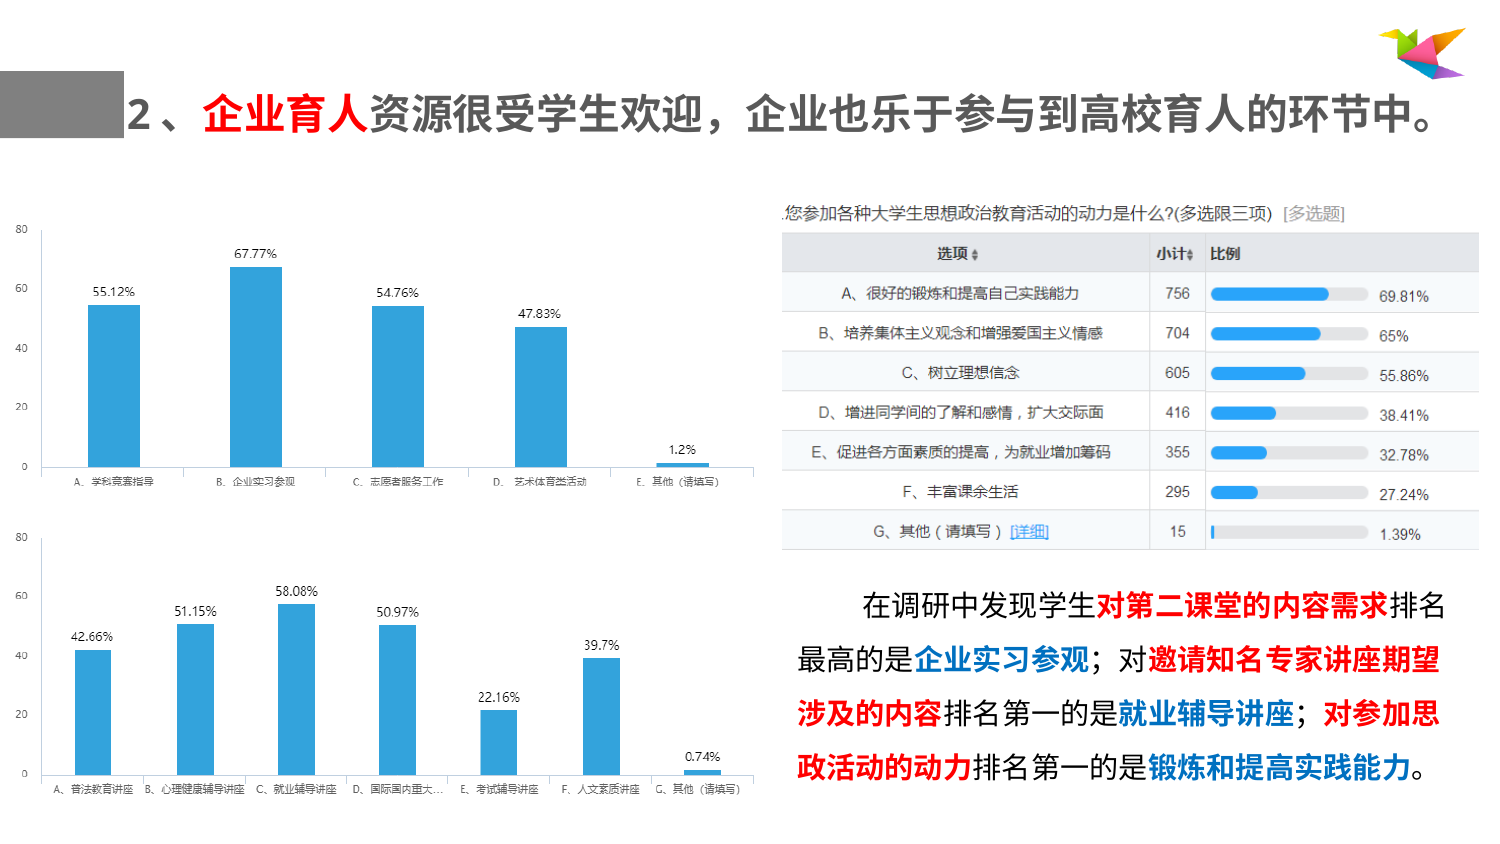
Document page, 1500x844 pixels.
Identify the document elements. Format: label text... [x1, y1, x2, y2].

picture [1376, 23, 1467, 80]
picture [782, 200, 1479, 550]
text_box 在调研中发现学生对第二课堂的内容需求排名最高的是企业实习参观；对邀请知名专家讲座期望涉及的内容排名第一的是就业辅导讲座；对参加思政活动的动力排名第一的是锻炼和提高实践能力。 [782, 561, 1479, 793]
text_box [0, 70, 112, 139]
picture [5, 527, 763, 812]
text_box 2、企业育人资源很受学生欢迎，企业也乐于参与到高校育人的环节中。 [112, 55, 1435, 146]
picture [5, 220, 763, 505]
